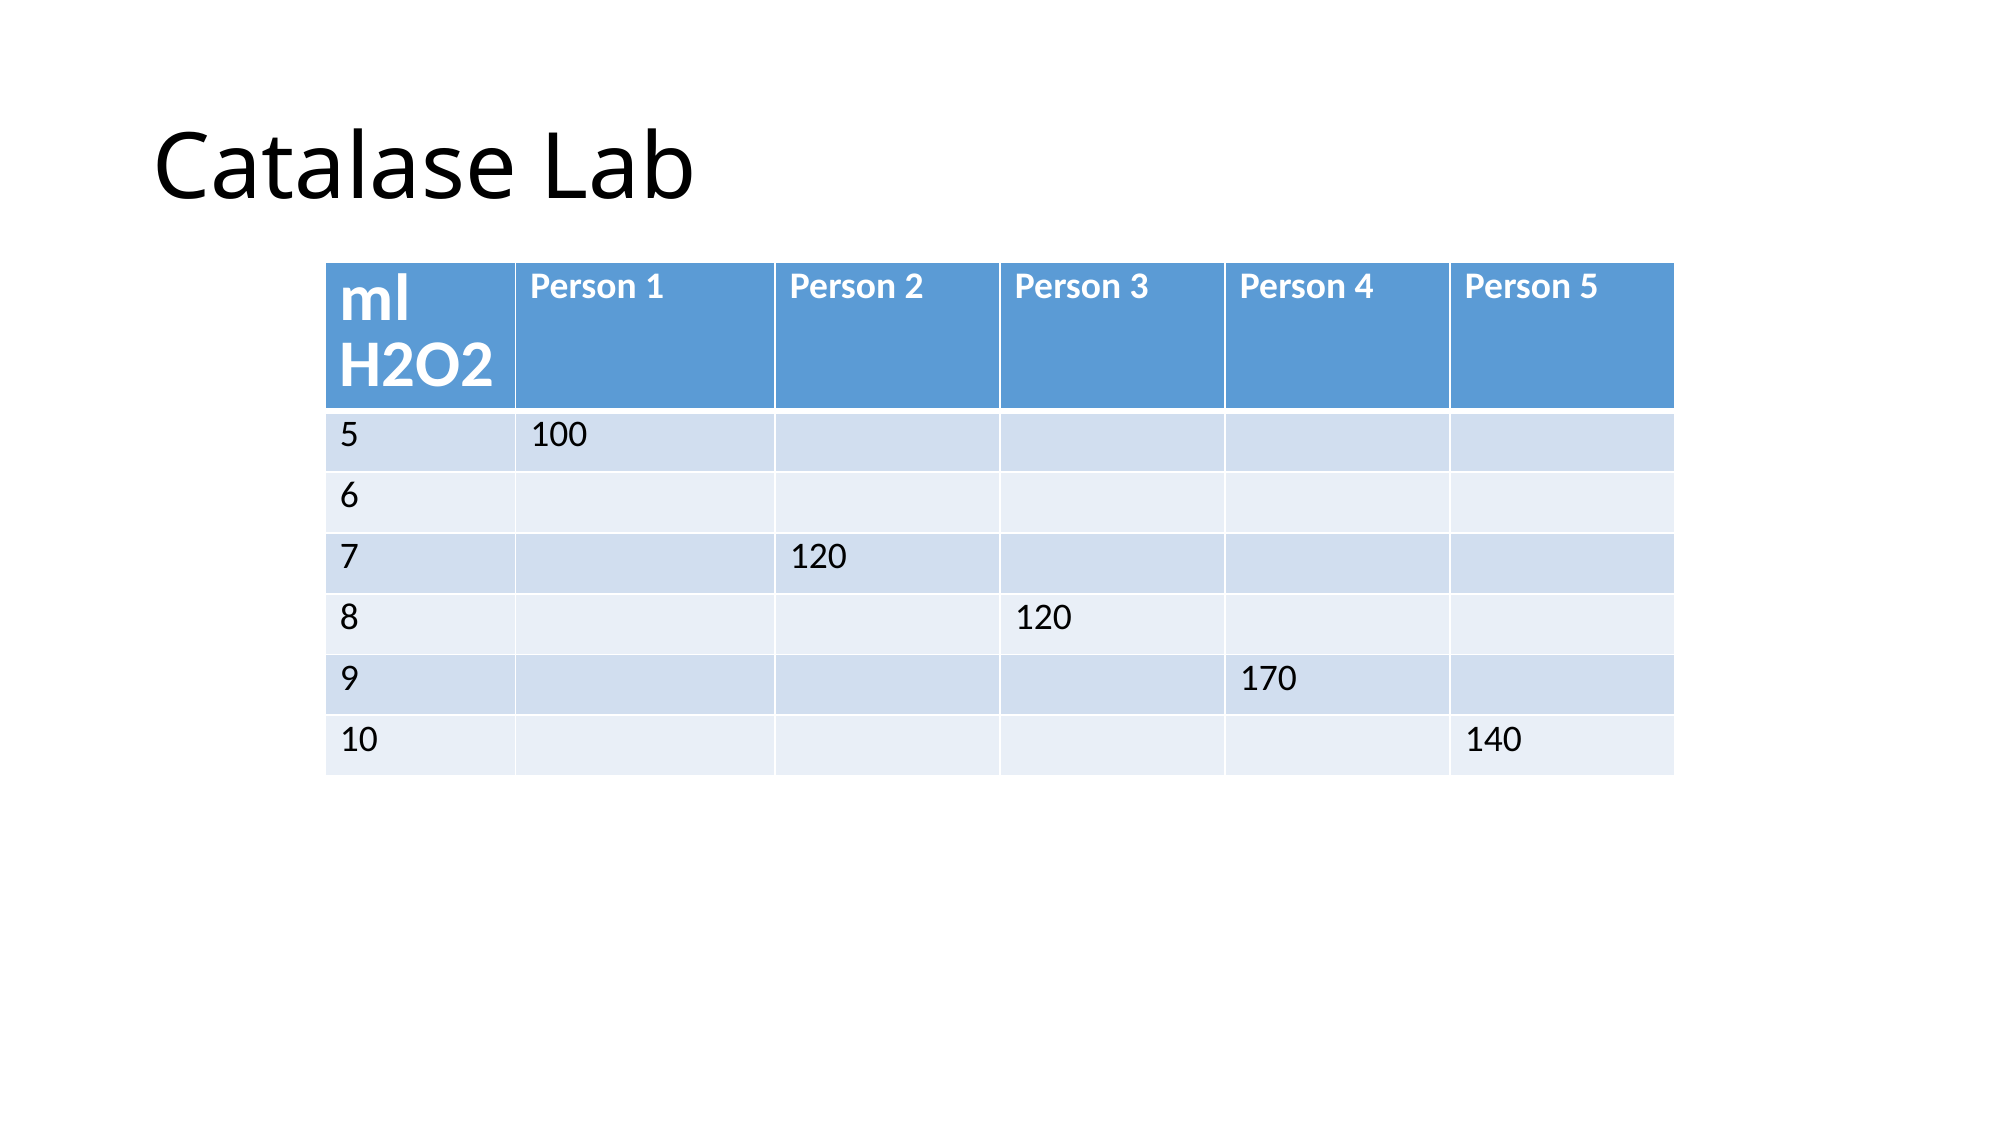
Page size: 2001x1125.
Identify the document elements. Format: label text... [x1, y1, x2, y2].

table_cell [516, 595, 774, 654]
table_cell 9 [326, 655, 515, 714]
table_cell 8 [326, 595, 515, 654]
table_header Person 4 [1226, 263, 1449, 408]
table_cell [1226, 473, 1449, 532]
table_cell 7 [326, 534, 515, 593]
table_cell [776, 716, 999, 775]
table_cell [1451, 414, 1674, 471]
table_header Person 2 [776, 263, 999, 408]
table_cell [776, 414, 999, 471]
table_cell [1001, 716, 1224, 775]
table_header Person 3 [1001, 263, 1224, 408]
table_cell [516, 473, 774, 532]
table_cell [1001, 655, 1224, 714]
table_cell 100 [516, 414, 774, 471]
table_cell [1226, 716, 1449, 775]
table_cell [1001, 534, 1224, 593]
table_cell [516, 655, 774, 714]
title Catalase Lab [137, 59, 1863, 278]
table_cell [776, 473, 999, 532]
table_cell [776, 595, 999, 654]
table_cell [516, 716, 774, 775]
table_cell [1001, 473, 1224, 532]
table_cell 6 [326, 473, 515, 532]
table_cell 140 [1451, 716, 1674, 775]
table_cell [776, 655, 999, 714]
table_cell 120 [1001, 595, 1224, 654]
table_header Person 5 [1451, 263, 1674, 408]
table_header ml H2O2 [326, 263, 515, 408]
table_cell [516, 534, 774, 593]
table_cell 170 [1226, 655, 1449, 714]
table_cell [1226, 414, 1449, 471]
table_cell [1451, 595, 1674, 654]
table_cell [1226, 534, 1449, 593]
table_cell [1451, 534, 1674, 593]
table_cell [1001, 414, 1224, 471]
table_cell [1451, 473, 1674, 532]
table_header Person 1 [516, 263, 774, 408]
table_cell [1226, 595, 1449, 654]
table_cell 5 [326, 414, 515, 471]
table_cell 120 [776, 534, 999, 593]
table_cell 10 [326, 716, 515, 775]
table_cell [1451, 655, 1674, 714]
